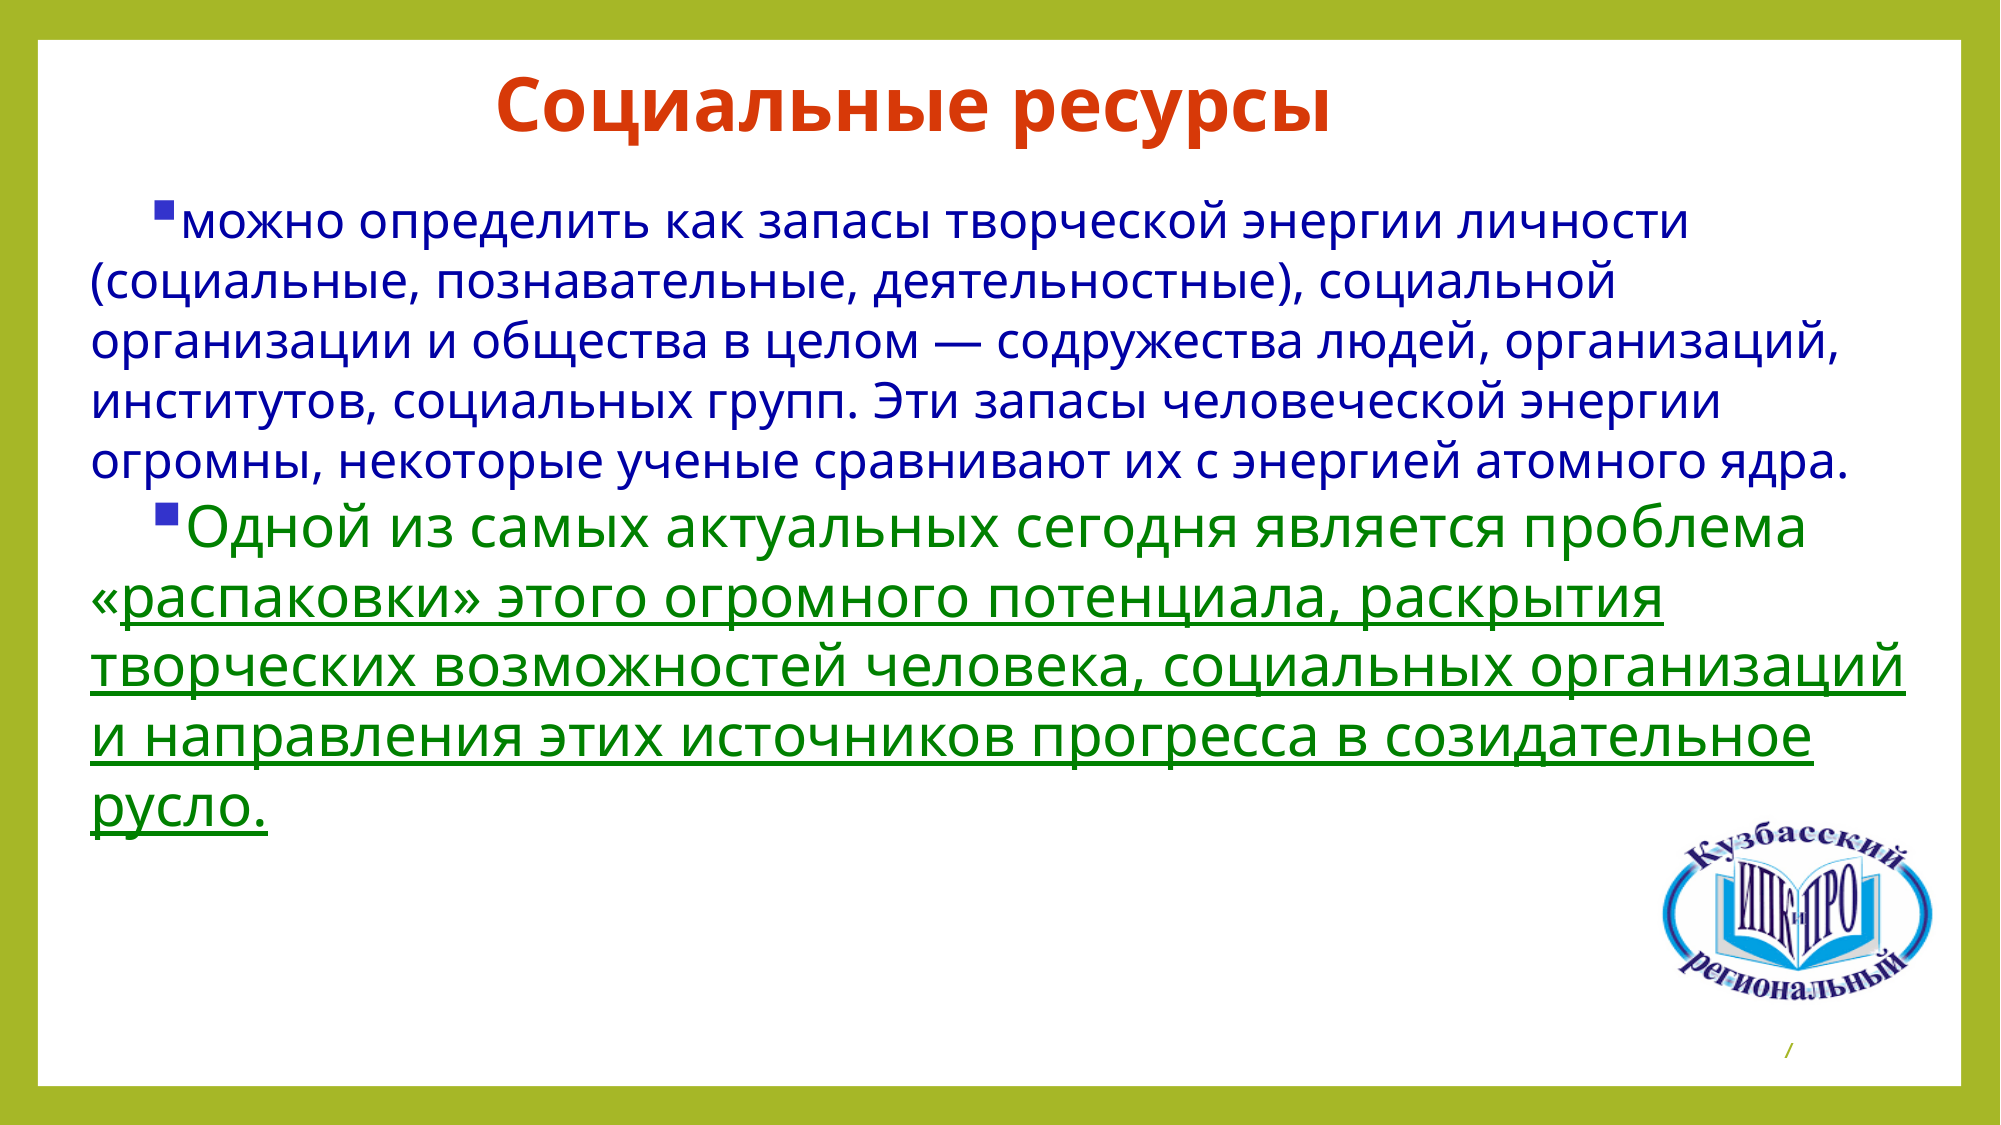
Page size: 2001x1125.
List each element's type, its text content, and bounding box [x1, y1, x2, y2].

title Социальные ресурсы [39, 32, 1808, 181]
picture [1638, 785, 1958, 1043]
list можно определить как запасы творческой энергии личности (социальные, познавательные, деятельностные), социальной организации и общества в целом — содружества людей, организаций, институтов, социальных групп. Эти запасы человеческой энергии огромны, некоторые ученые сравнивают их с энергией атомного ядра. Одной из самых актуальных сегодня является проблема «распаковки» этого огромного потенциала, раскрытия творческих возможностей человека, социальных организаций и направления этих источников прогресса в созидательное русло. [39, 181, 1958, 1089]
slide_number 7 [1530, 1020, 1811, 1081]
